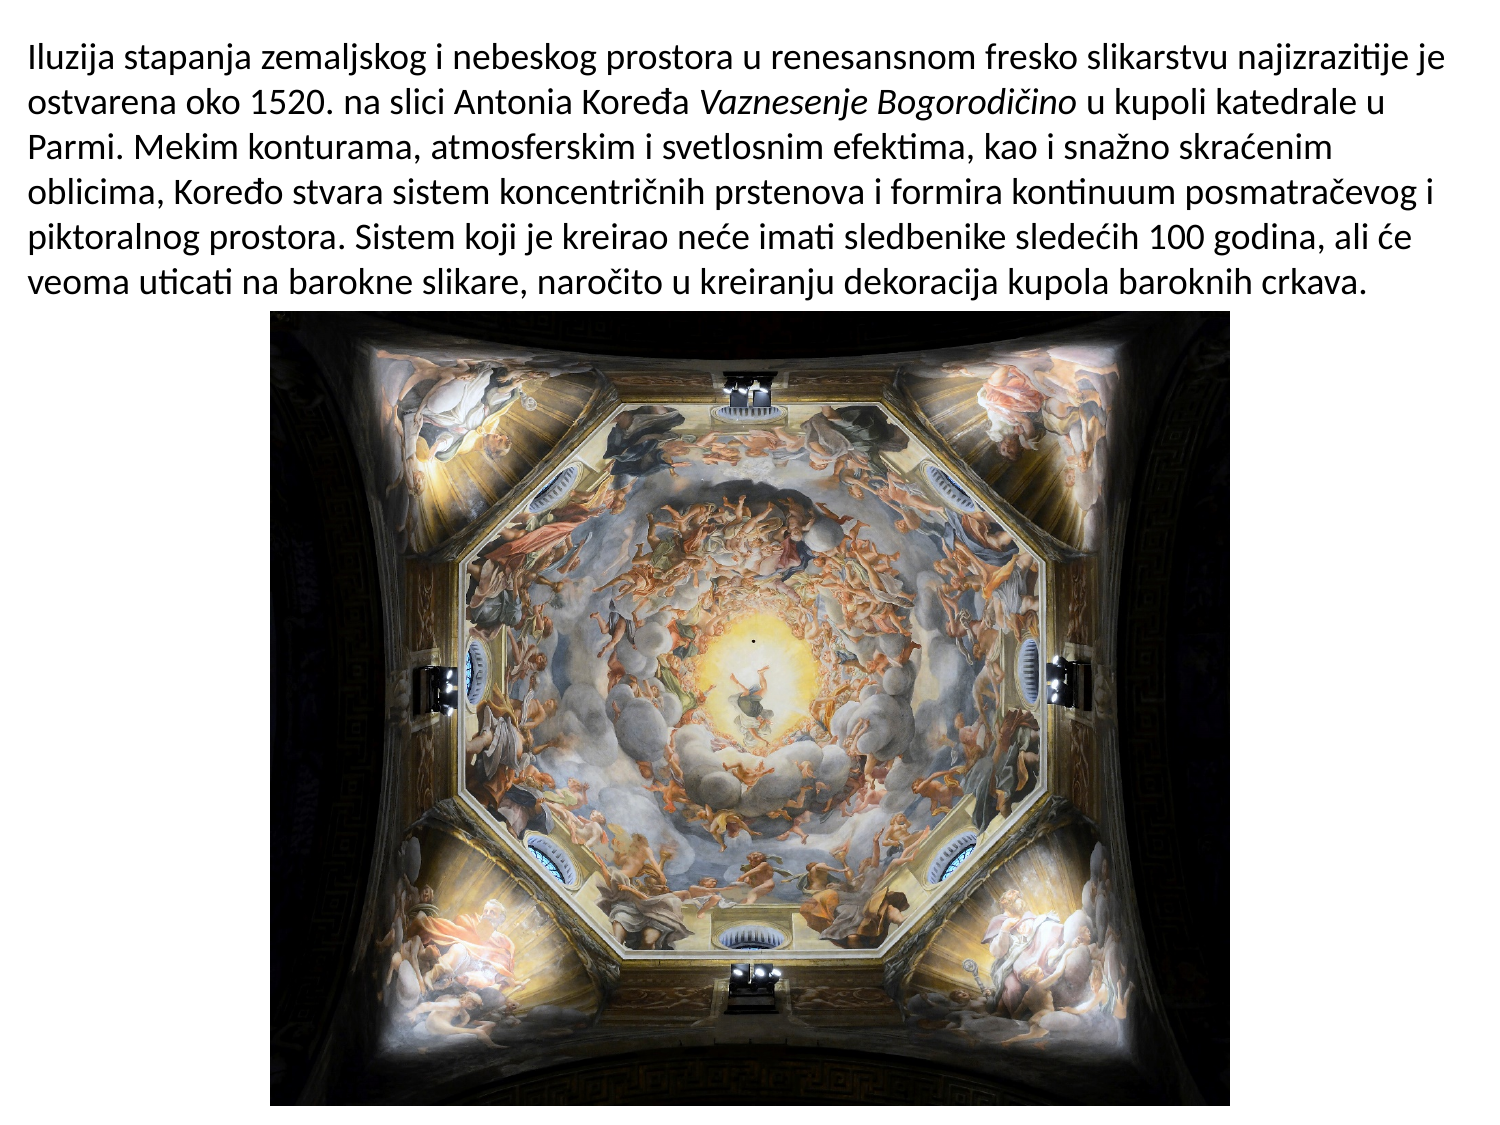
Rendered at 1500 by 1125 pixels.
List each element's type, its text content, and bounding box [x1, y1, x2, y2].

text_box Iluzija stapanja zemaljskog i nebeskog prostora u renesansnom fresko slikarstvu najizrazitije je ostvarena oko 1520. na slici Antonia Koređa Vaznesenje Bogorodičino u kupoli katedrale u Parmi. Mekim konturama, atmosferskim i svetlosnim efektima, kao i snažno skraćenim oblicima, Koređo stvara sistem koncentričnih prstenova i formira kontinuum posmatračevog i piktoralnog prostora. Sistem koji je kreirao neće imati sledbenike sledećih 100 godina, ali će veoma uticati na barokne slikare, naročito u kreiranju dekoracija kupola baroknih crkava. [12, 24, 1488, 310]
picture [269, 311, 1231, 1106]
